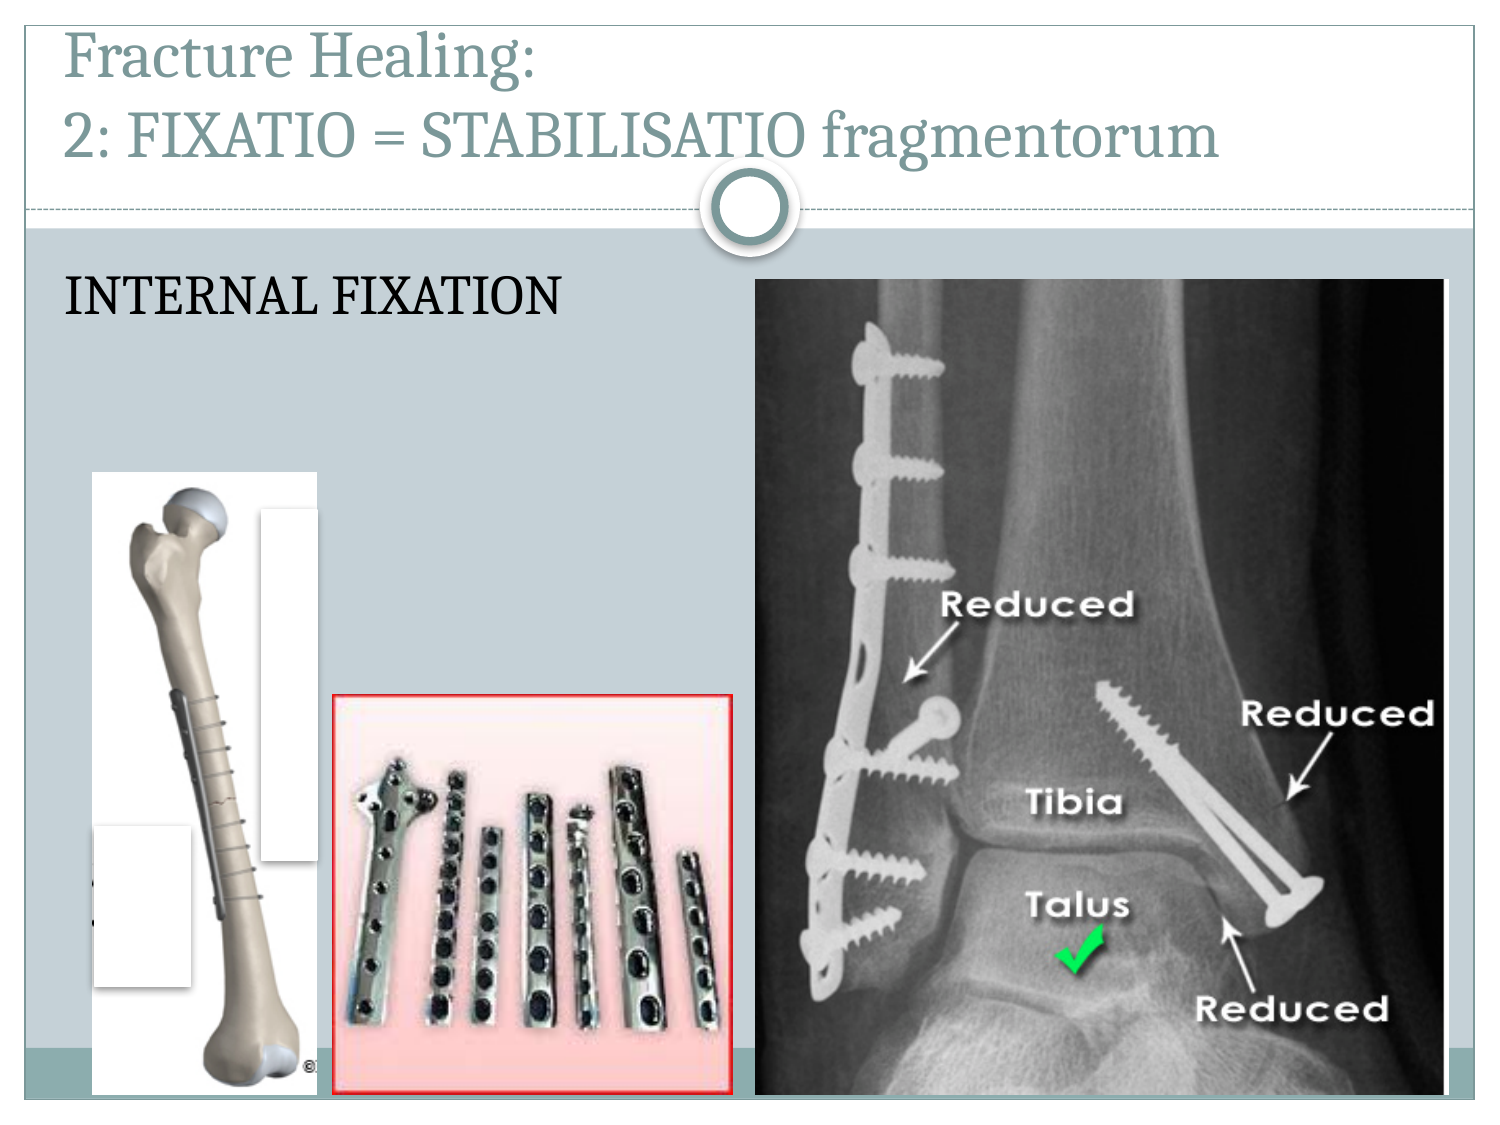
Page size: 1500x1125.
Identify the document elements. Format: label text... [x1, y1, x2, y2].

list INTERNAL FIXATION [49, 250, 1445, 1001]
picture [332, 694, 733, 1095]
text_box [92, 472, 318, 1096]
title Fracture Healing: 2: FIXATIO = STABILISATIO fragmentorum [48, 54, 1449, 179]
picture [755, 279, 1449, 1096]
